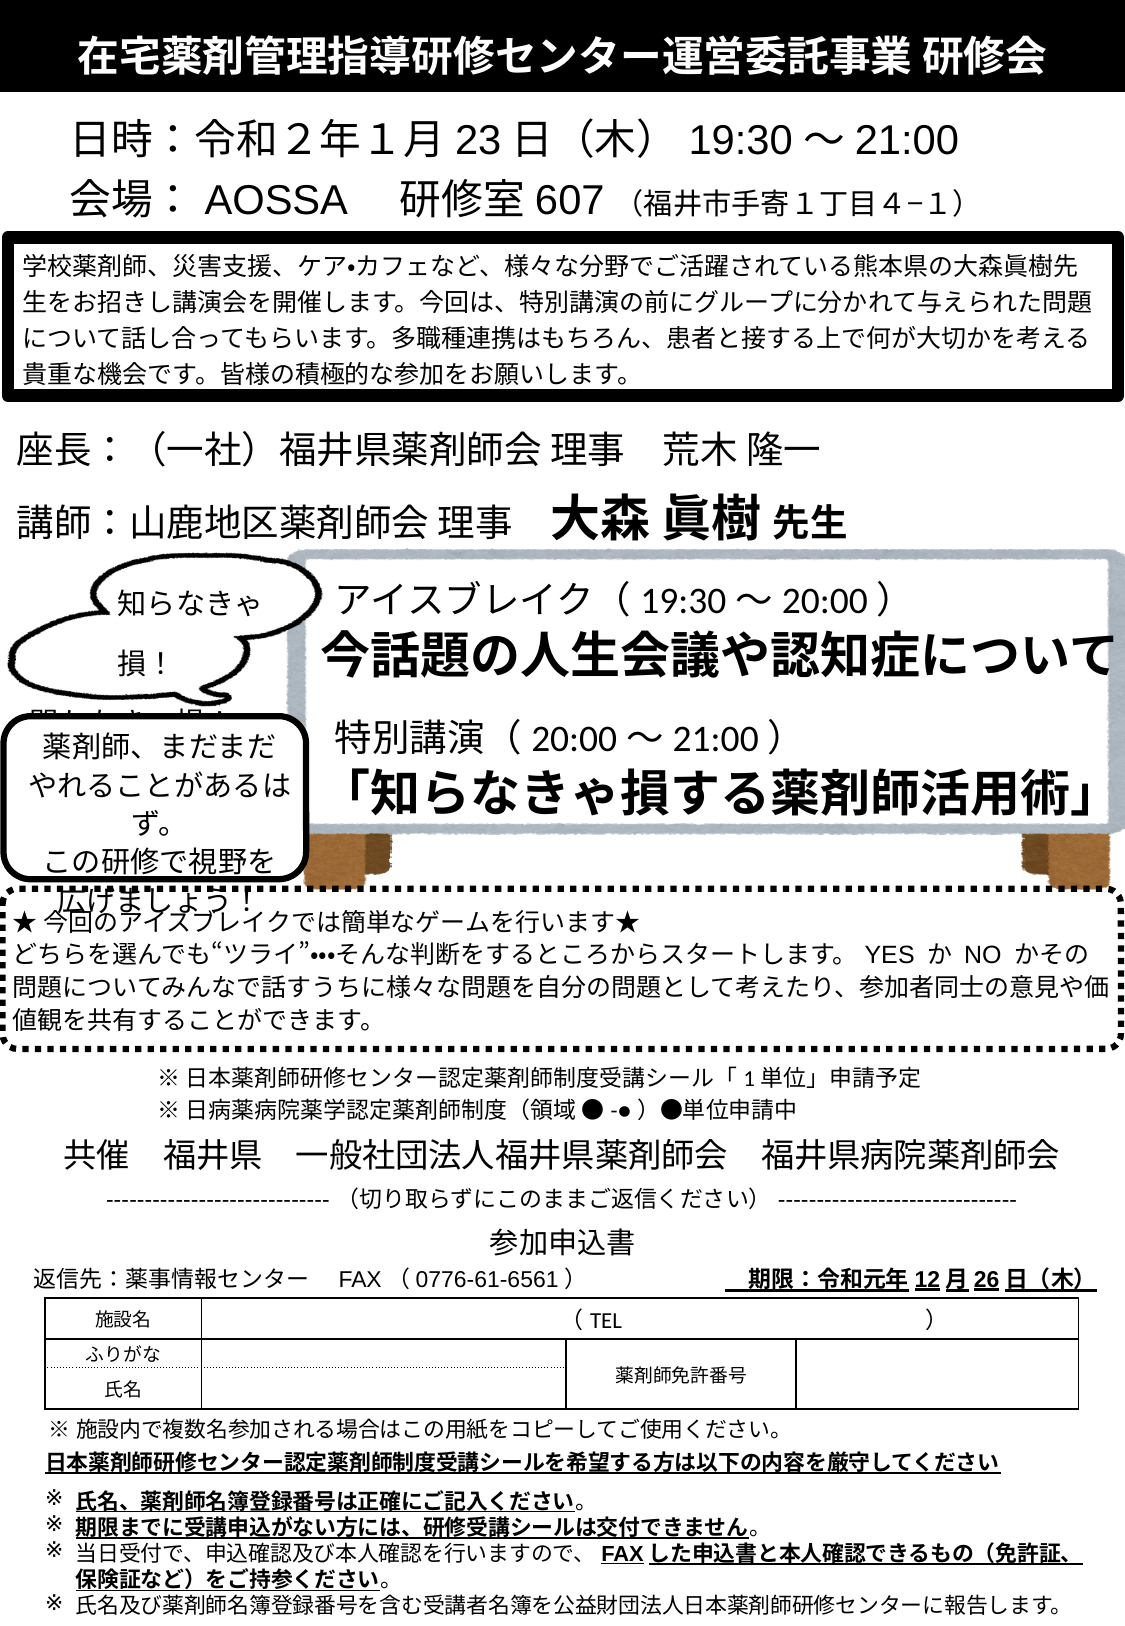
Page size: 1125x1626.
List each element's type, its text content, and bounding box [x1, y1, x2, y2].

text_box 在宅薬剤管理指導研修センター運営委託事業 研修会 [0, 0, 1125, 92]
text_box 学校薬剤師、災害支援、ケア・カフェなど、様々な分野でご活躍されている熊本県の大森眞樹先生をお招きし講演会を開催します。今回は、特別講演の前にグループに分かれて与えられた問題について話し合ってもらいます。多職種連携はもちろん、患者と接する上で何が大切かを考える貴重な機会です。皆様の積極的な参加をお願いします。 [8, 237, 1119, 396]
text_box 日時：令和２年１月23日（木）19:30～21:00 会場：AOSSA 研修室607（福井市手寄１丁目４−１） [54, 95, 997, 231]
text_box ★今回のアイスブレイクでは簡単なゲームを行います★ どちらを選んでも“ツライ”・・・そんな判断をするところからスタートします。YES か NO かその問題についてみんなで話すうちに様々な問題を自分の問題として考えたり、参加者同士の意見や価値観を共有することができます。 [1, 903, 1122, 1050]
text_box ※施設内で複数名参加される場合はこの用紙をコピーしてご使用ください。 [34, 1408, 808, 1450]
table_cell [202, 1368, 565, 1408]
text_box 日本薬剤師研修センター認定薬剤師制度受講シールを希望する方は以下の内容を厳守してください 氏名、薬剤師名簿登録番号は正確にご記入ください。 期限までに受講申込がない方には、研修受講シールは交付できません。 当日受付で、申込確認及び本人確認を行いますので、FAXした申込書と本人確認できるもの（免許証、保険証など）をご持参ください。 氏名及び薬剤師名簿登録番号を含む受講者名簿を公益財団法人日本薬剤師研修センターに報告します。 [30, 1441, 1099, 1625]
text_box 参加申込書 [475, 1217, 652, 1256]
table_cell ふりがな [46, 1340, 201, 1368]
text_box 共催 福井県 一般社団法人福井県薬剤師会 福井県病院薬剤師会 [48, 1127, 1076, 1182]
table_cell 薬剤師免許番号 [567, 1340, 795, 1408]
text_box ※日本薬剤師研修センター認定薬剤師制度受講シール「1単位」申請予定 ※日病薬病院薬学認定薬剤師制度（領域 ●-●）●単位申請中 [142, 1050, 937, 1127]
table_header （TEL ） [202, 1299, 1078, 1338]
text_box -----------------------------（切り取らずにこのままご返信ください）------------------------------- [91, 1182, 1033, 1220]
text_box 返信先：薬事情報センター FAX（0776-61-6561） 期限：令和元年12月26日（木） [19, 1256, 1112, 1300]
table_cell [797, 1340, 1078, 1408]
picture [263, 536, 1125, 903]
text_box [0, 716, 319, 909]
text_box 座長：（一社）福井県薬剤師会 理事 荒木 隆一 講師：山鹿地区薬剤師会 理事 大森 眞樹 先生 アイスブレイク（19:30～20:00） 今話題の人生会議や認知症について 特別講演（20:00～21:00） 「知らなきゃ損する薬剤師活用術」 [2, 401, 1125, 538]
table_header 施設名 [46, 1299, 201, 1338]
table_cell [202, 1340, 565, 1368]
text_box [0, 538, 335, 717]
table_cell 氏名 [46, 1368, 201, 1408]
